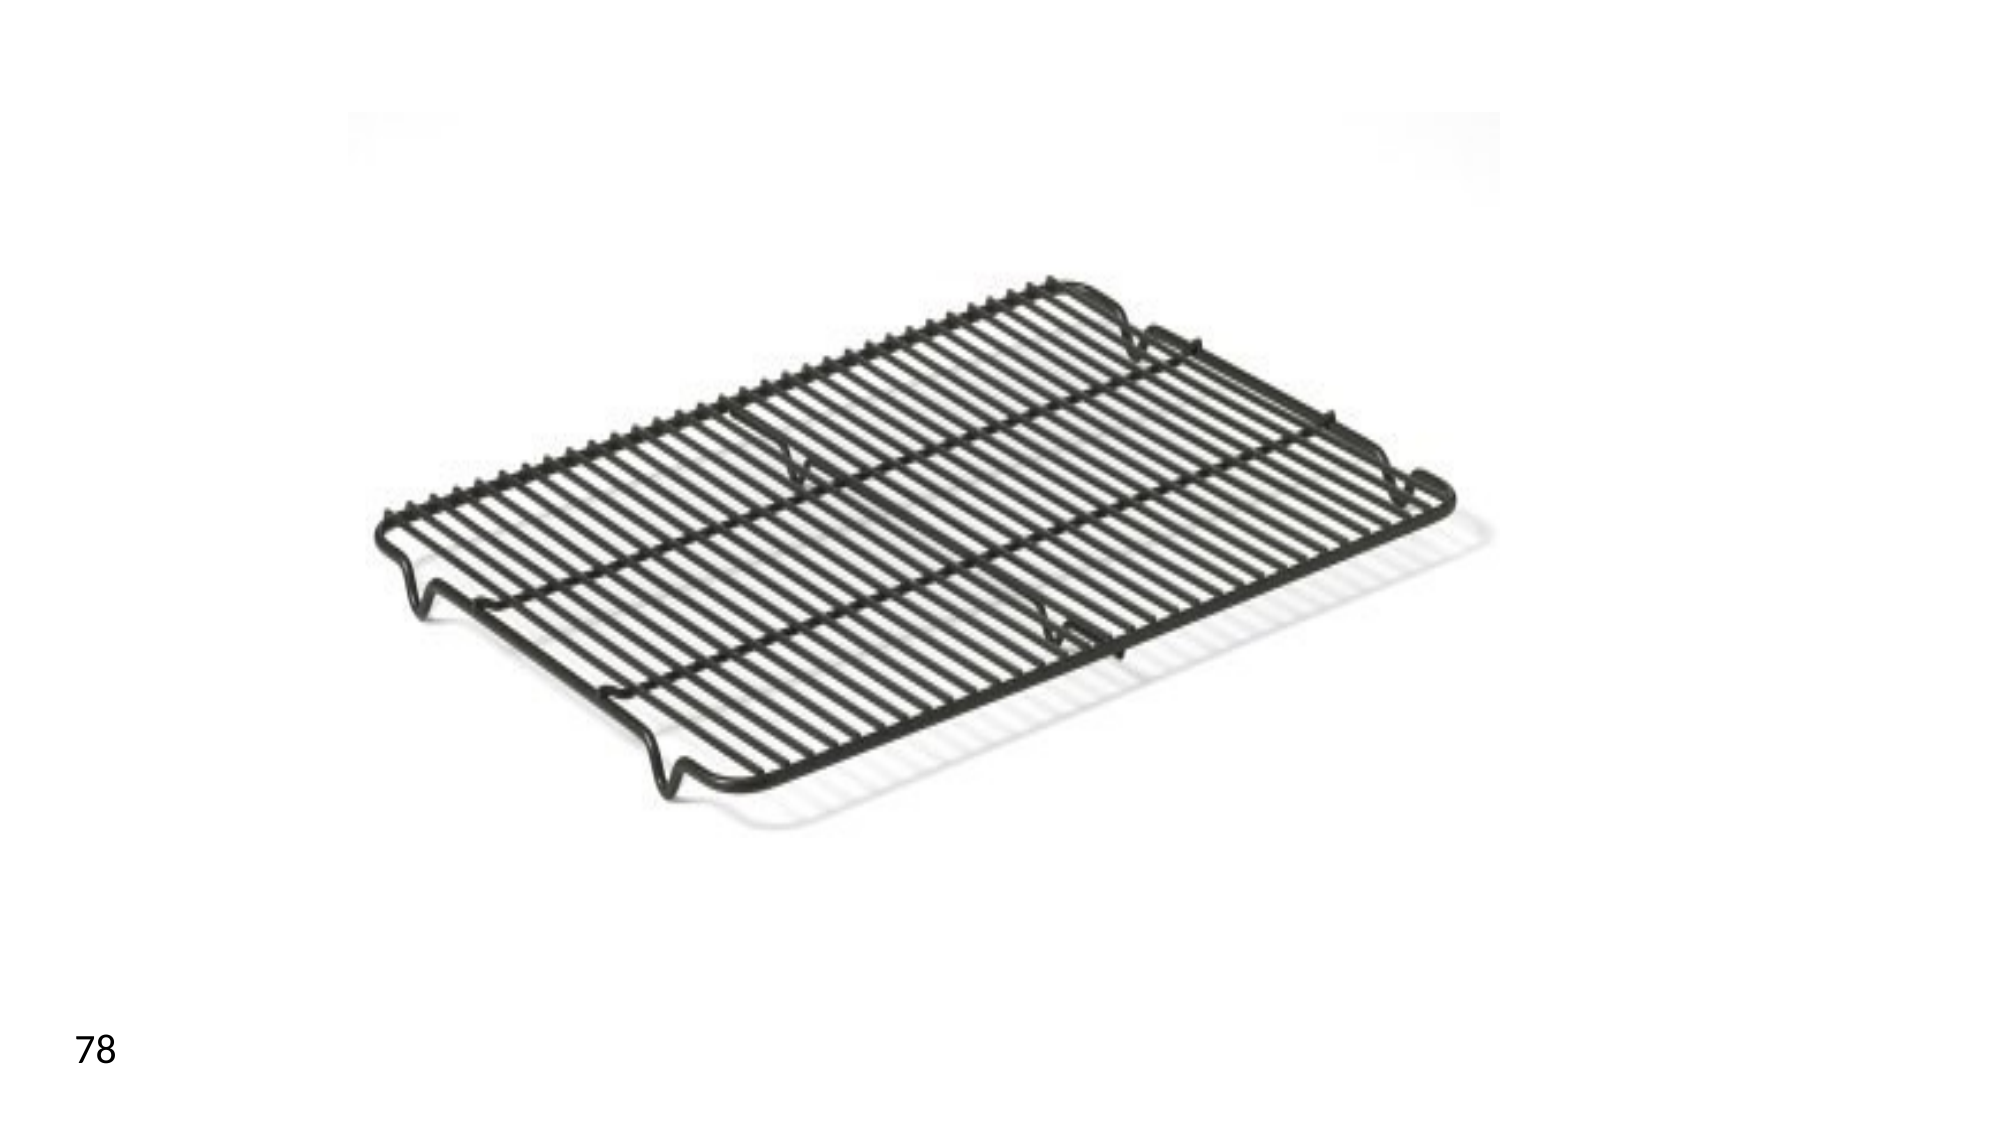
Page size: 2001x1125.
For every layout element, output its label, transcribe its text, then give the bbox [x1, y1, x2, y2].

text_box 78 [59, 1014, 132, 1079]
picture [348, 112, 1500, 838]
